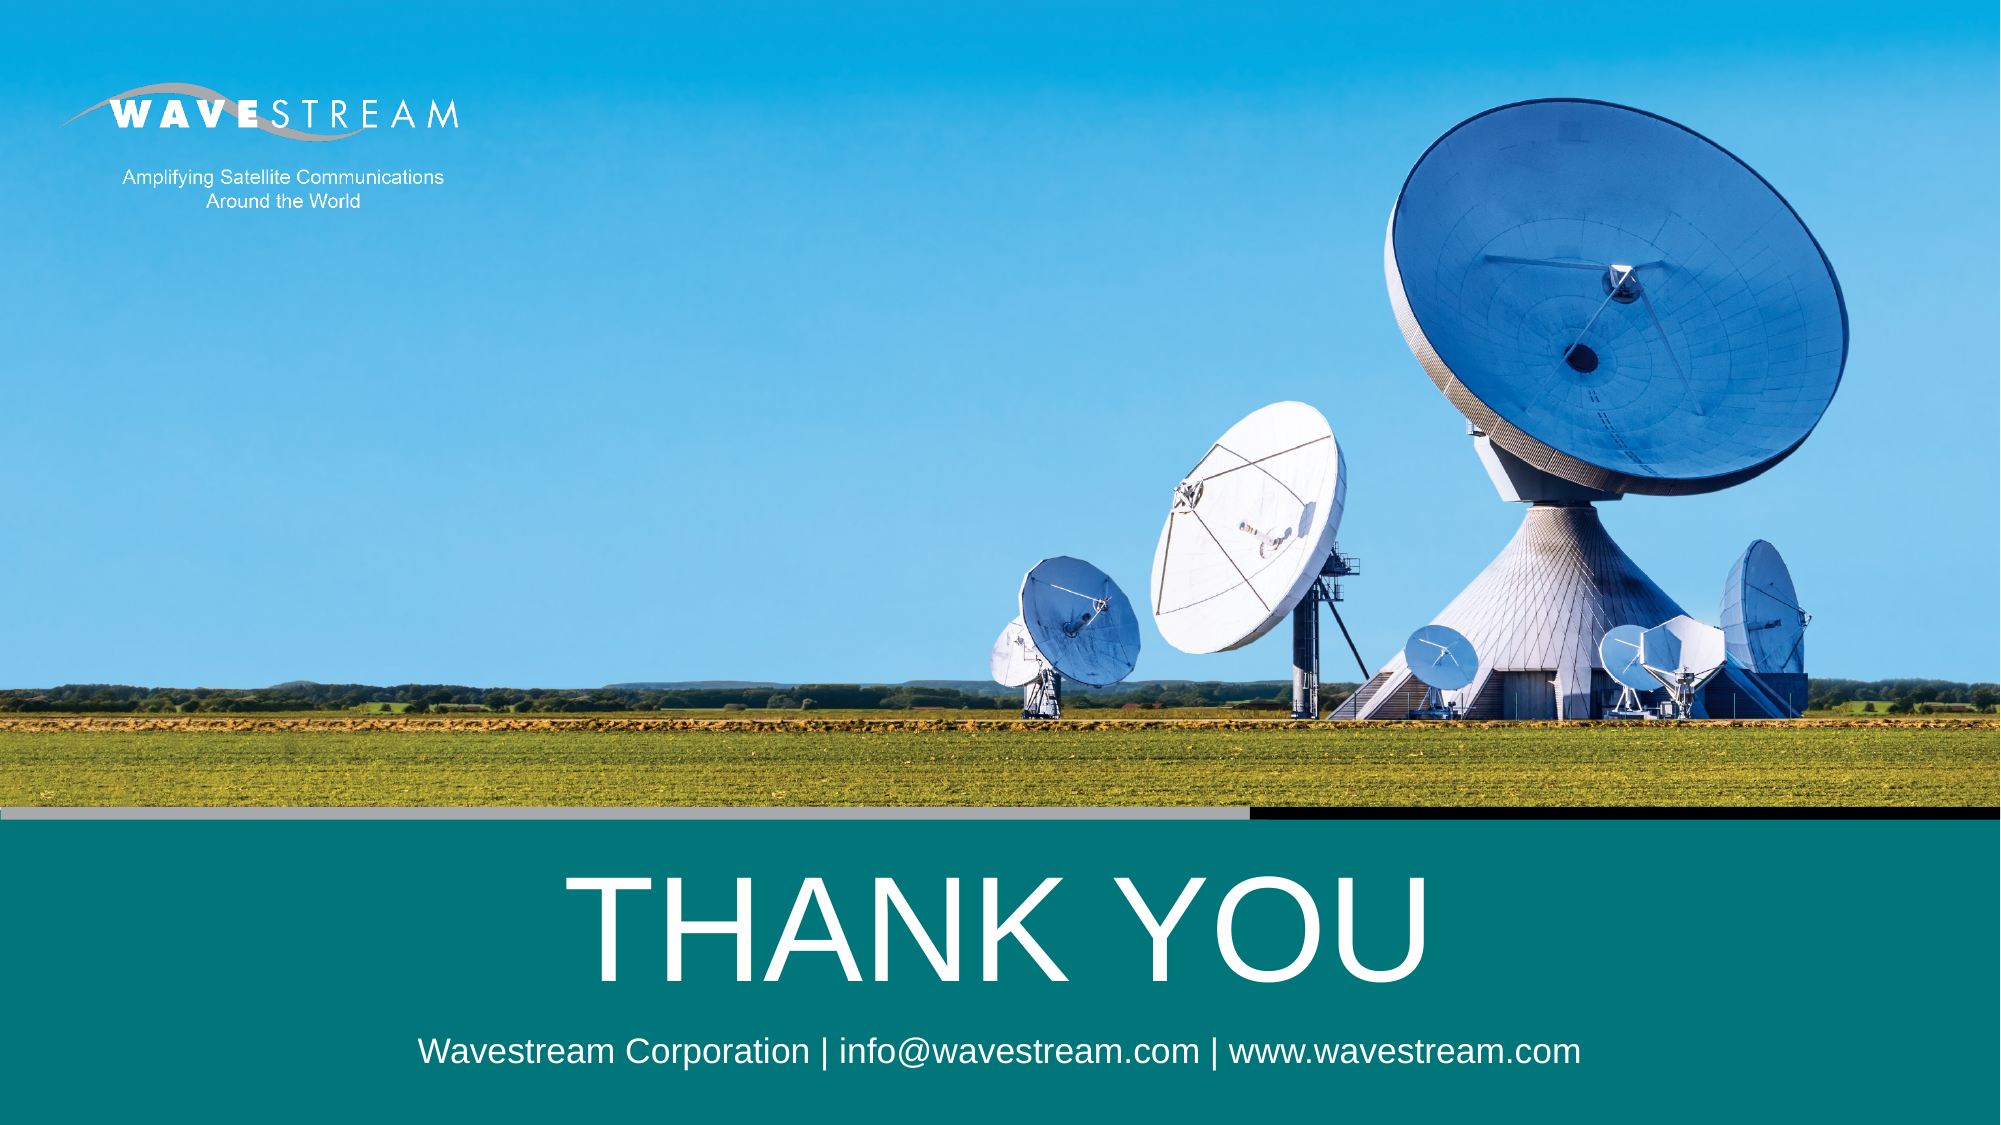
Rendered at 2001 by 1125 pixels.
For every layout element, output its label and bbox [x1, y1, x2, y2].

picture [0, 33, 2000, 806]
